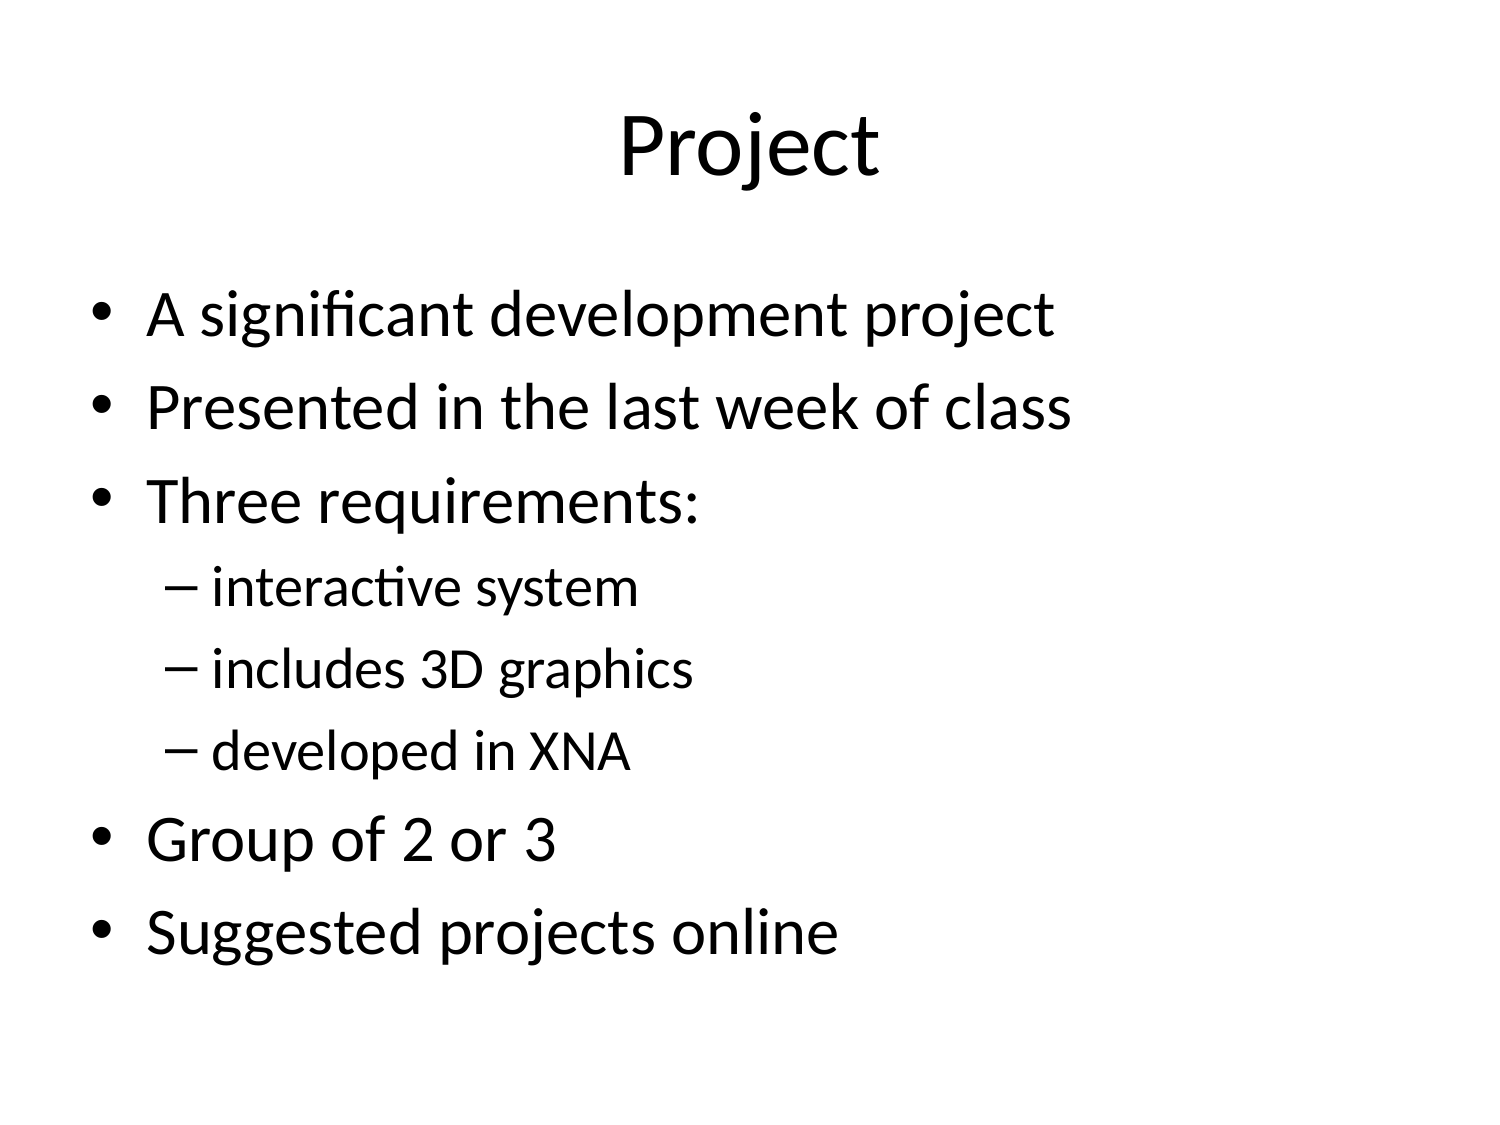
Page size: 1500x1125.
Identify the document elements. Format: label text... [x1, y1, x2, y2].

list A significant development project Presented in the last week of class Three requirements: interactive system includes 3D graphics developed in XNA Group of 2 or 3 Suggested projects online [75, 262, 1425, 1005]
title Project [75, 45, 1425, 233]
